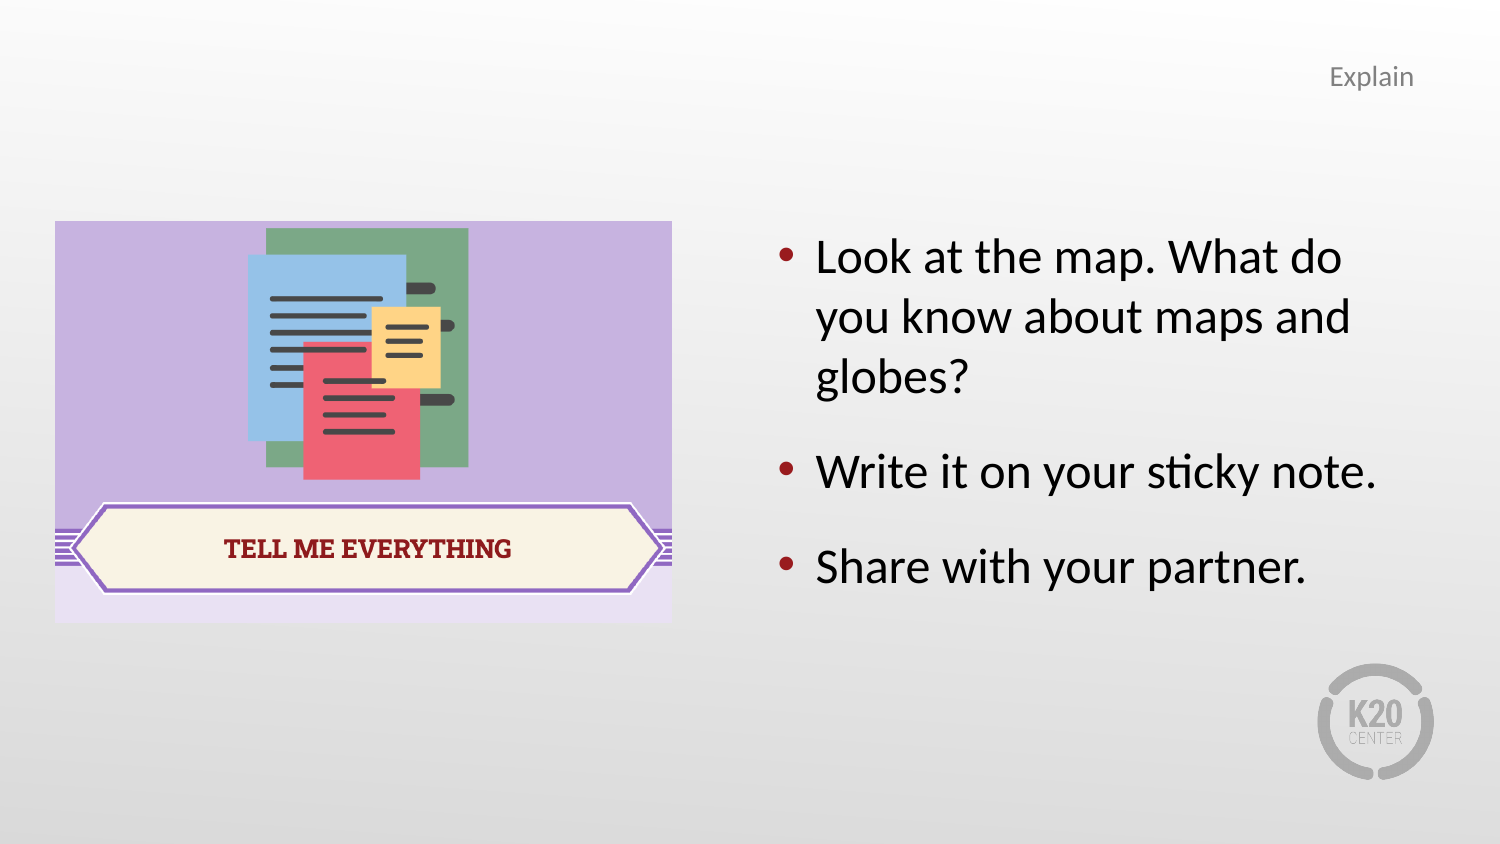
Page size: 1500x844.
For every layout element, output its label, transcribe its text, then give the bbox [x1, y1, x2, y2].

text_box Explain [1314, 50, 1436, 100]
list Look at the map. What do you know about maps and globes? Write it on your sticky note. Share with your partner. [762, 216, 1425, 782]
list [55, 221, 673, 623]
